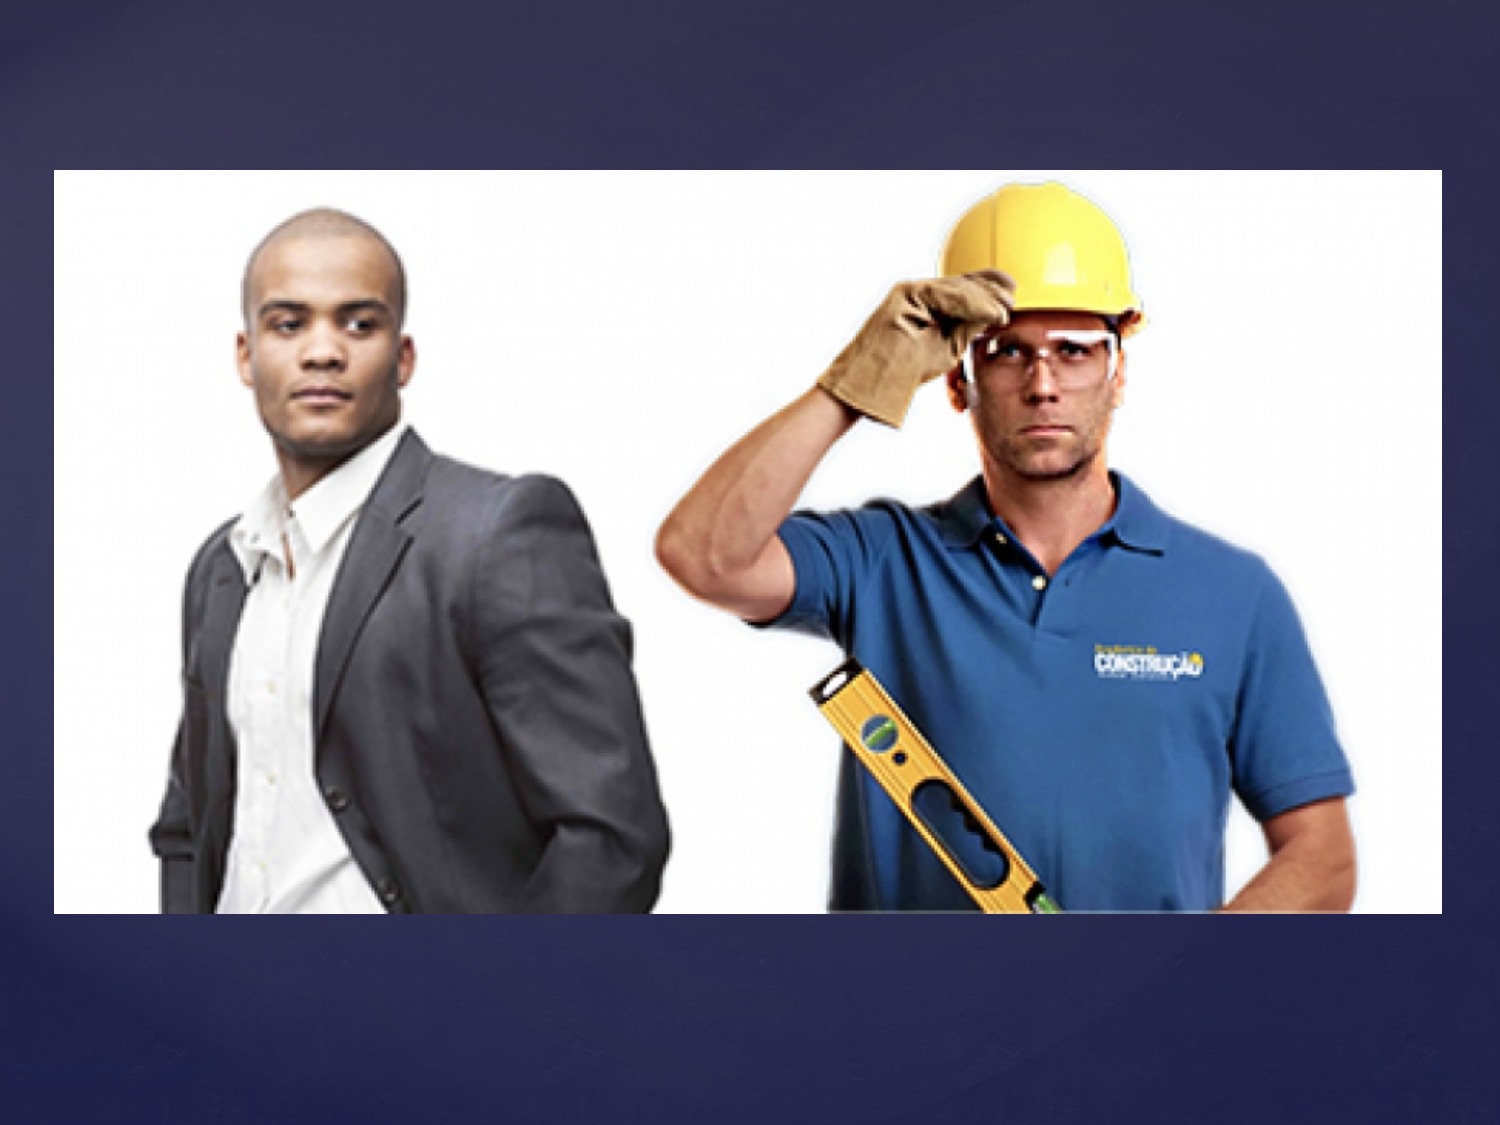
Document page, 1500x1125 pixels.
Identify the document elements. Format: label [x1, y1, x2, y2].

picture [53, 170, 1443, 915]
